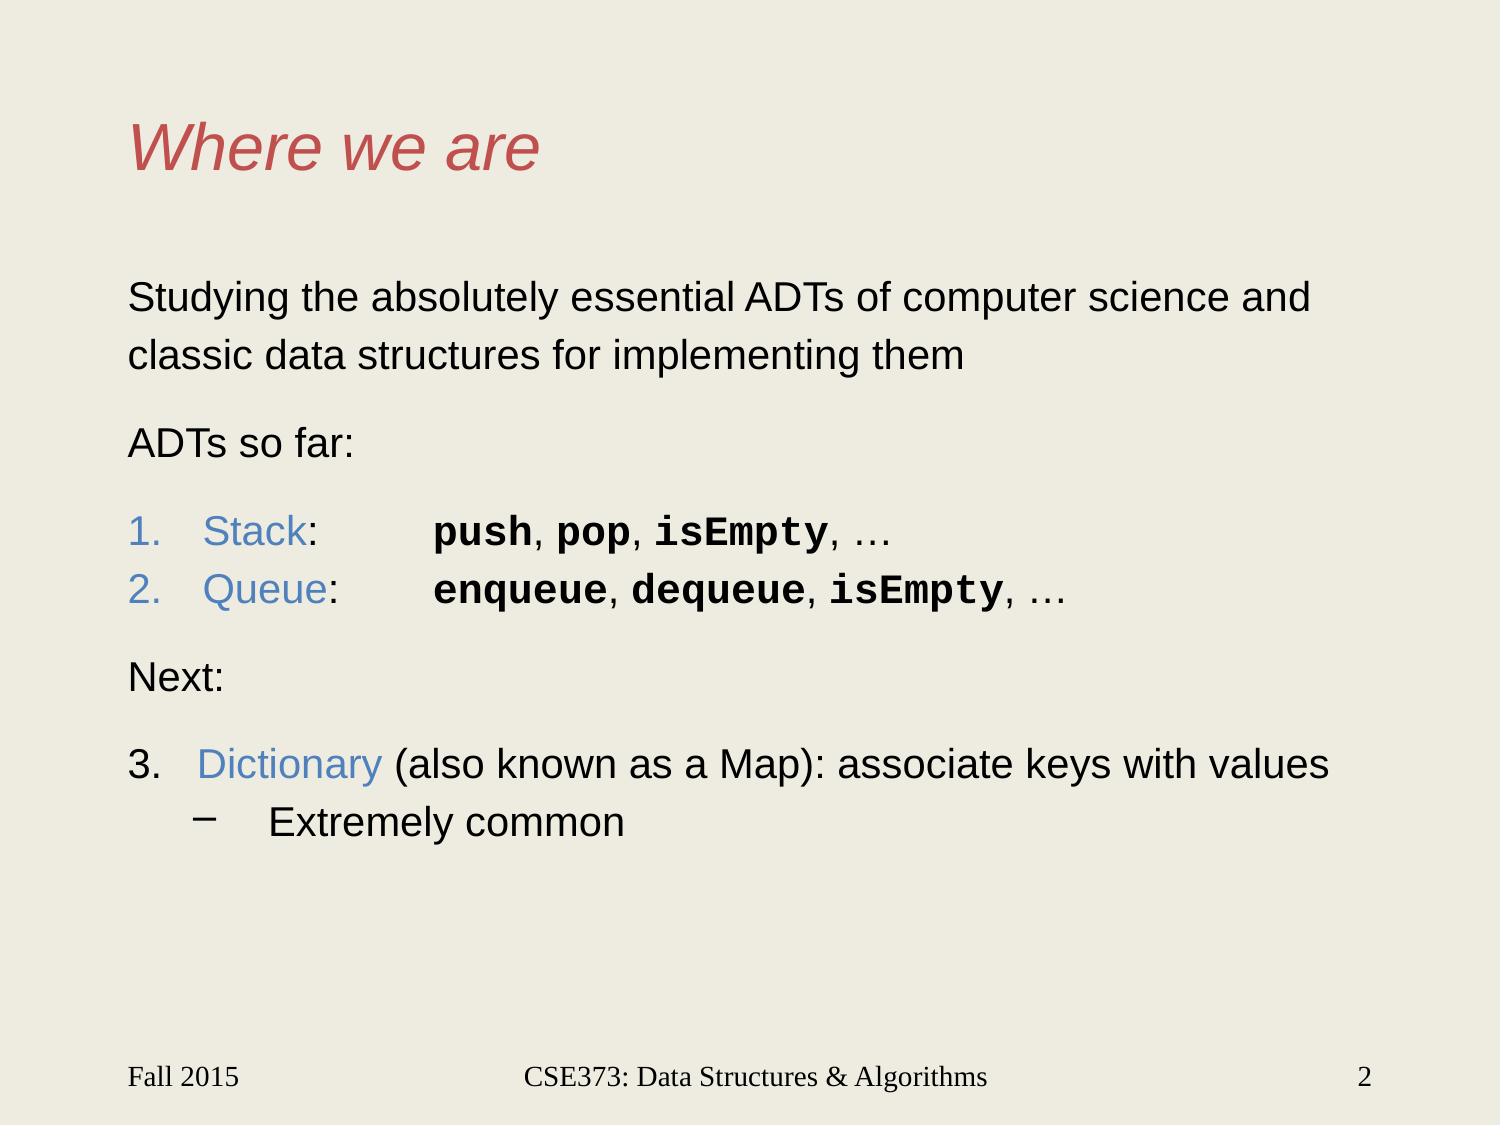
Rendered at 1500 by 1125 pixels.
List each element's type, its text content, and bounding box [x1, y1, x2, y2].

slide_number 2 [1074, 1049, 1388, 1125]
title Where we are [112, 49, 1388, 238]
footer CSE373: Data Structures & Algorithms [474, 1049, 1038, 1125]
slide_number Fall 2015 [112, 1049, 426, 1125]
list Studying the absolutely essential ADTs of computer science and classic data structures for implementing them ADTs so far: Stack: push, pop, isEmpty, … Queue: enqueue, dequeue, isEmpty, … Next: 3. Dictionary (also known as a Map): associate keys with values Extremely common [112, 262, 1388, 1001]
